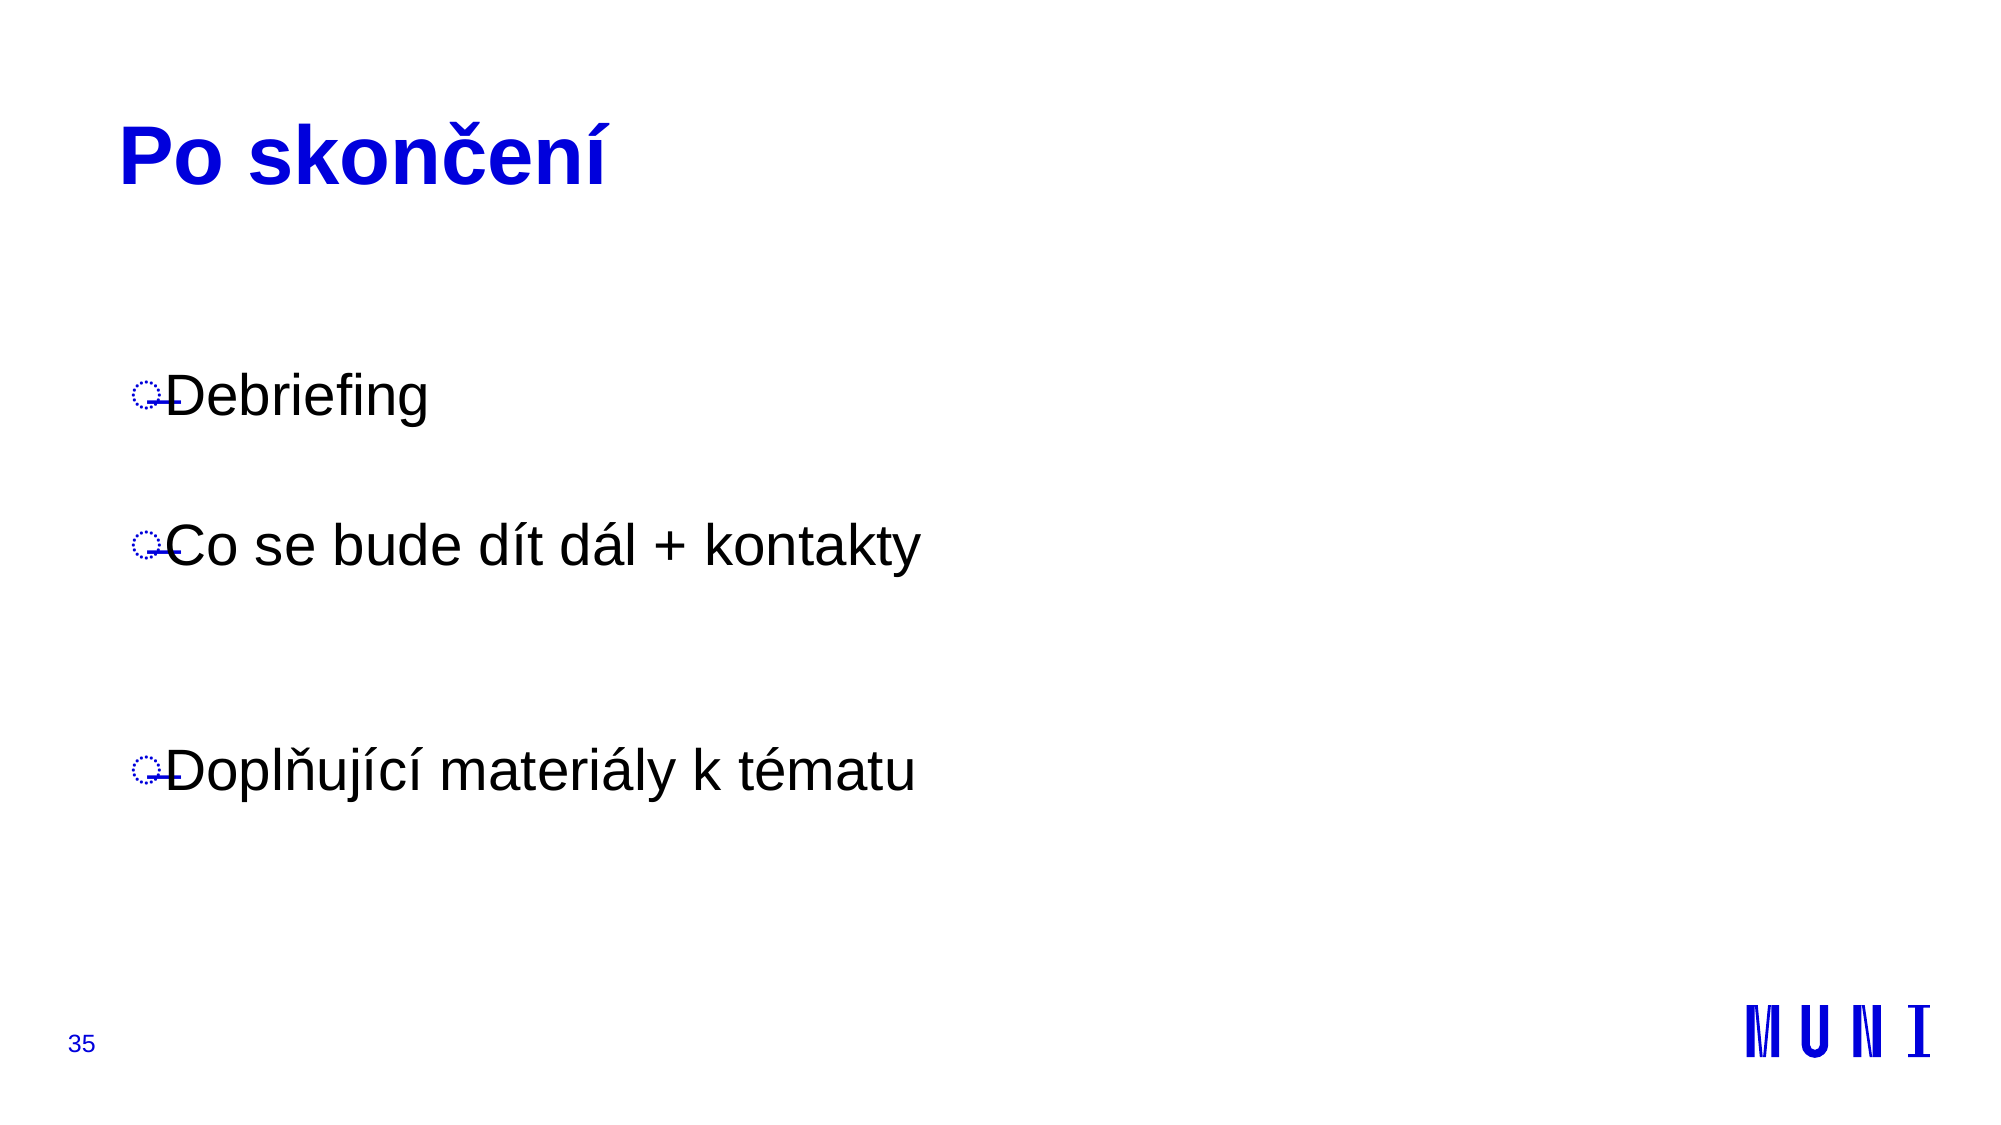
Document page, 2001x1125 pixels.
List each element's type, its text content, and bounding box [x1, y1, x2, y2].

title Po skončení [118, 118, 1883, 193]
list Debriefing Co se bude dít dál + kontakty Doplňující materiály k tématu [118, 277, 1883, 957]
slide_number 35 [67, 1021, 110, 1063]
